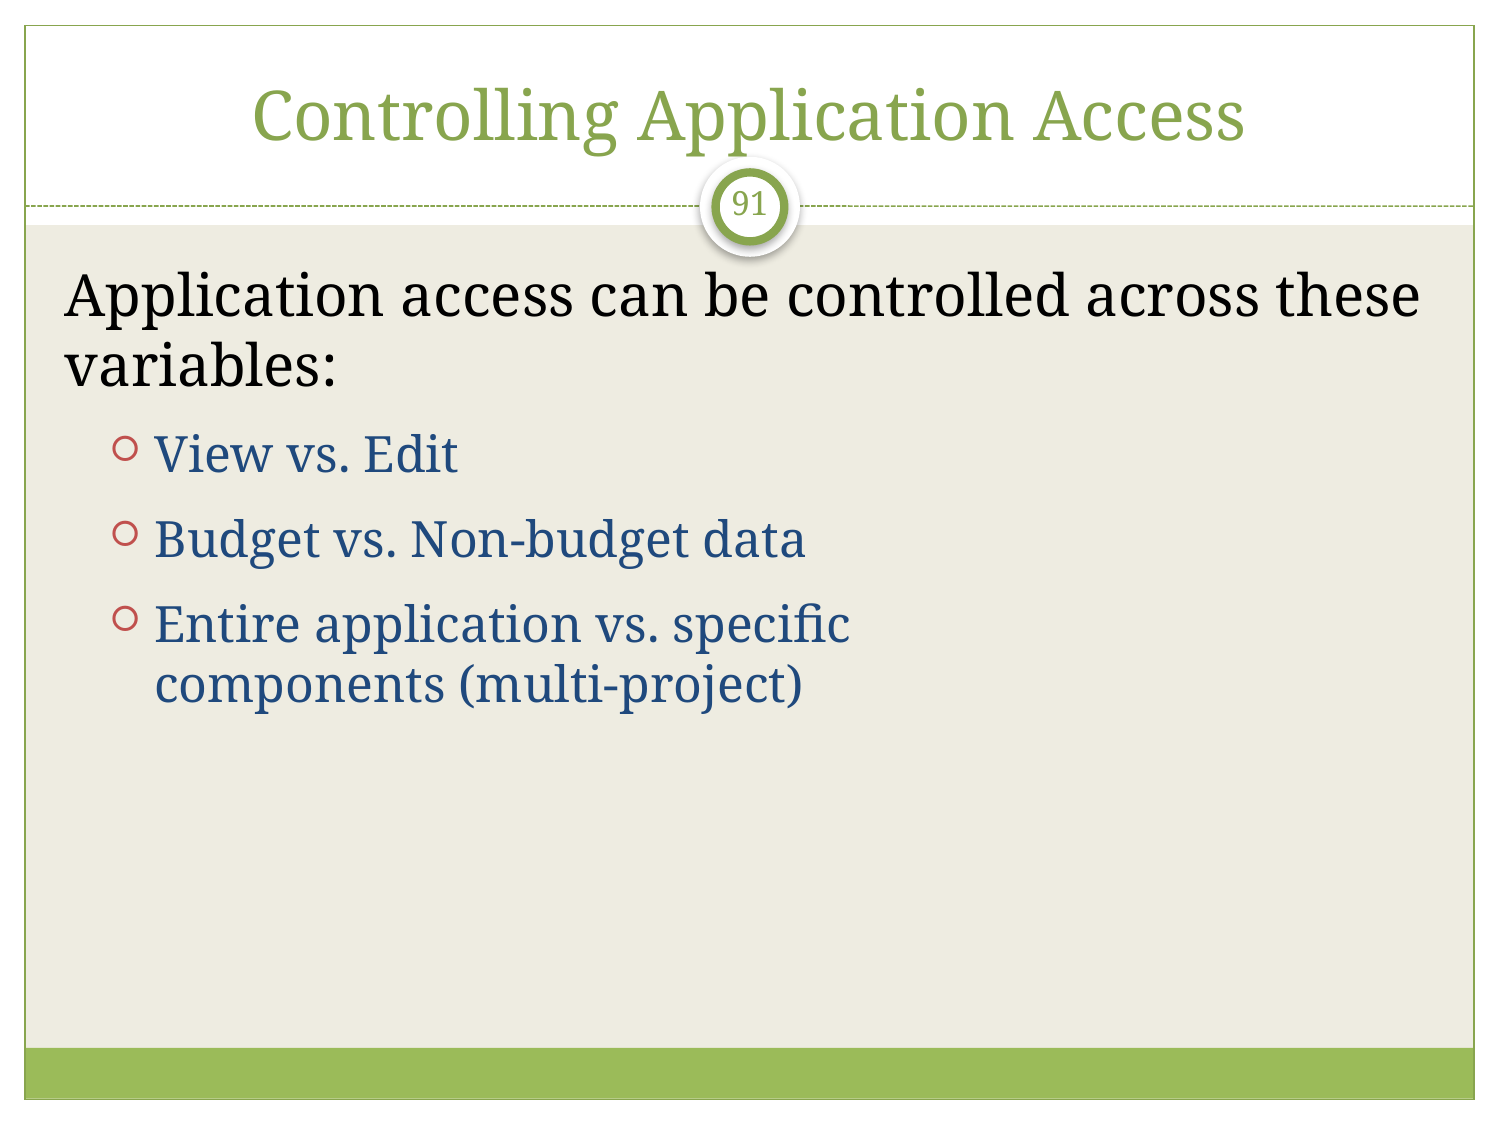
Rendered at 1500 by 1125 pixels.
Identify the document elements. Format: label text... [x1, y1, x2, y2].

list Application access can be controlled across these variables: View vs. Edit Budget vs. Non-budget data Entire application vs. specific components (multi-project) [49, 250, 1445, 1051]
title Controlling Application Access [49, 37, 1450, 162]
slide_number 91 [712, 168, 788, 241]
